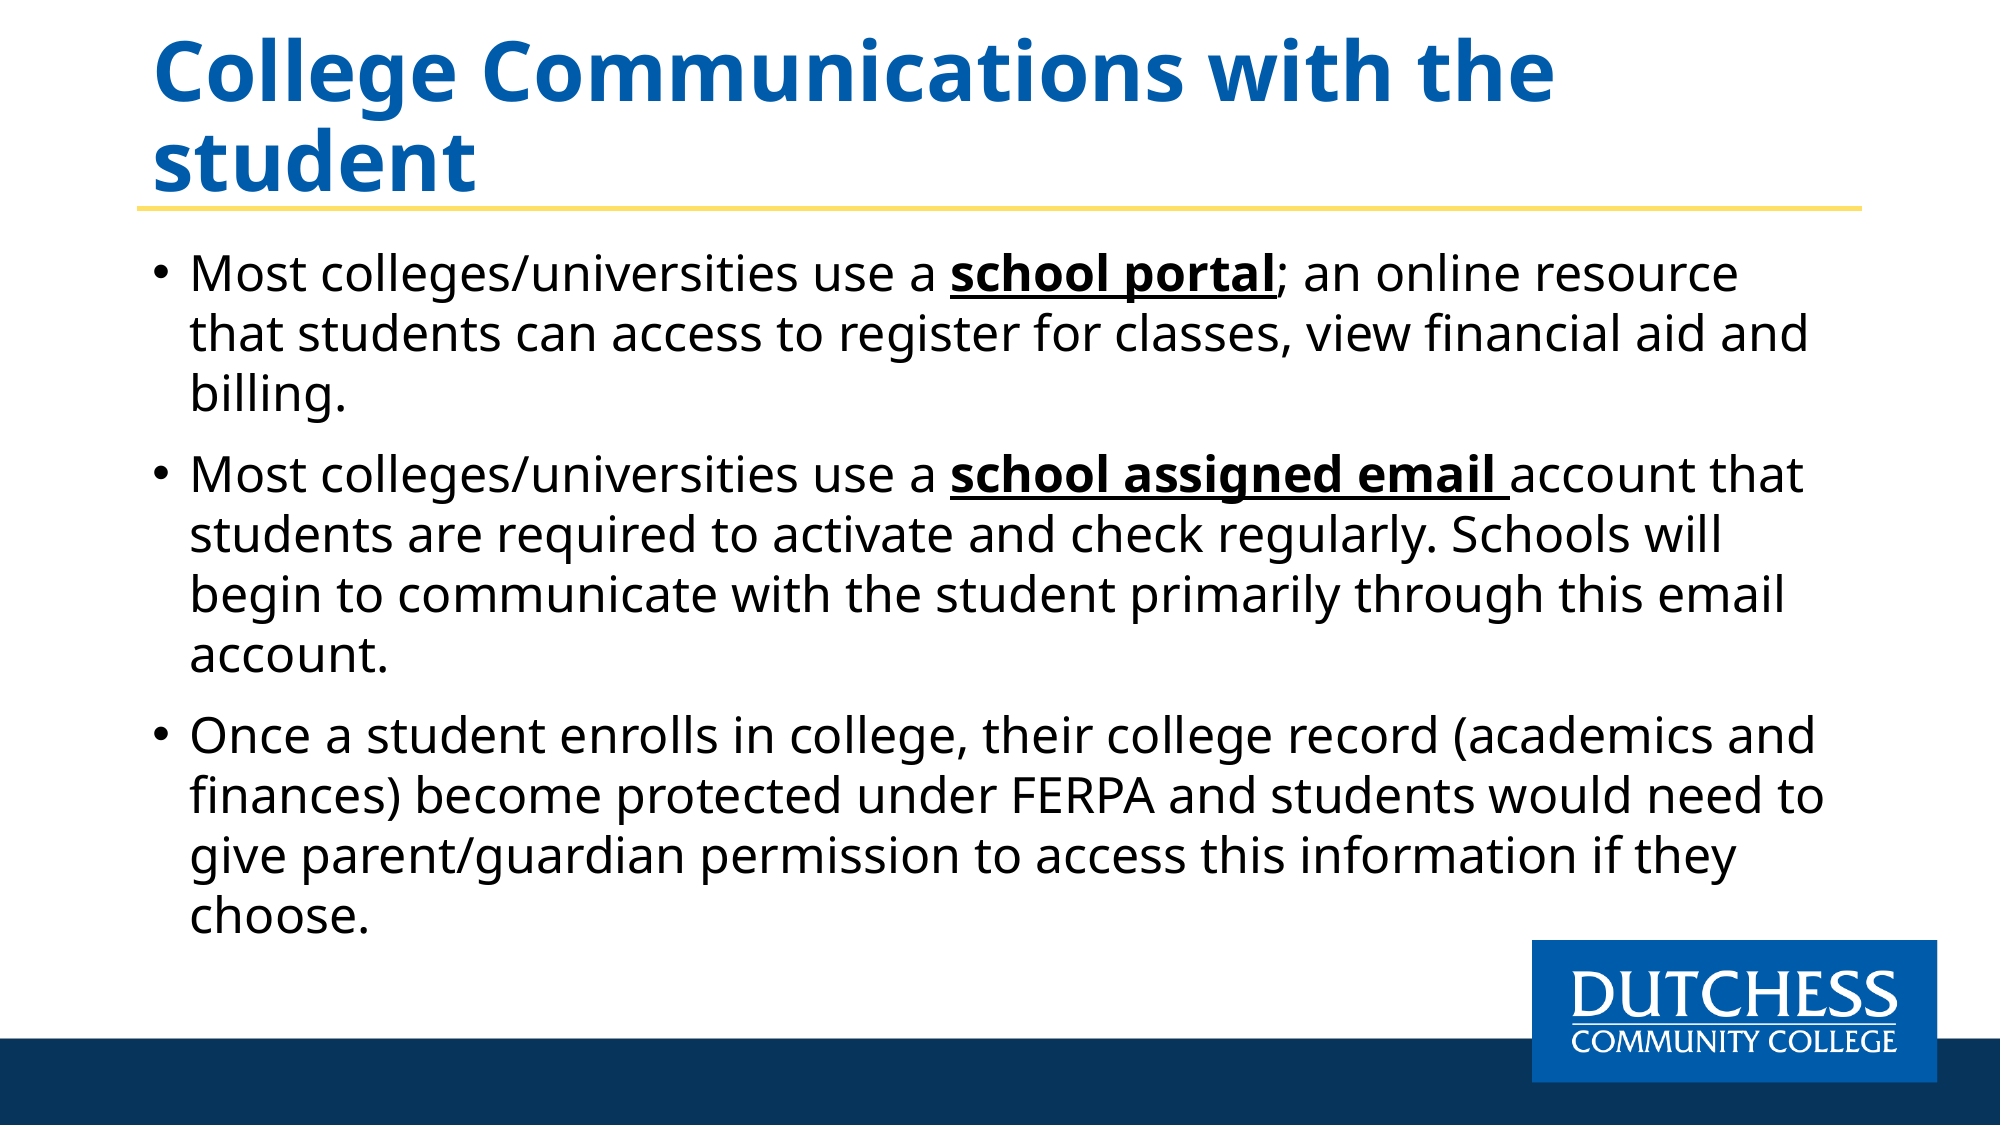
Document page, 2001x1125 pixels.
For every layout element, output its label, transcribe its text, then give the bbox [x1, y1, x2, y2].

picture [0, 940, 2000, 1125]
list Most colleges/universities use a school portal; an online resource that students can access to register for classes, view financial aid and billing. Most colleges/universities use a school assigned email account that students are required to activate and check regularly. Schools will begin to communicate with the student primarily through this email account. Once a student enrolls in college, their college record (academics and finances) become protected under FERPA and students would need to give parent/guardian permission to access this information if they choose. [137, 233, 1863, 887]
title College Communications with the student [137, 36, 1863, 204]
